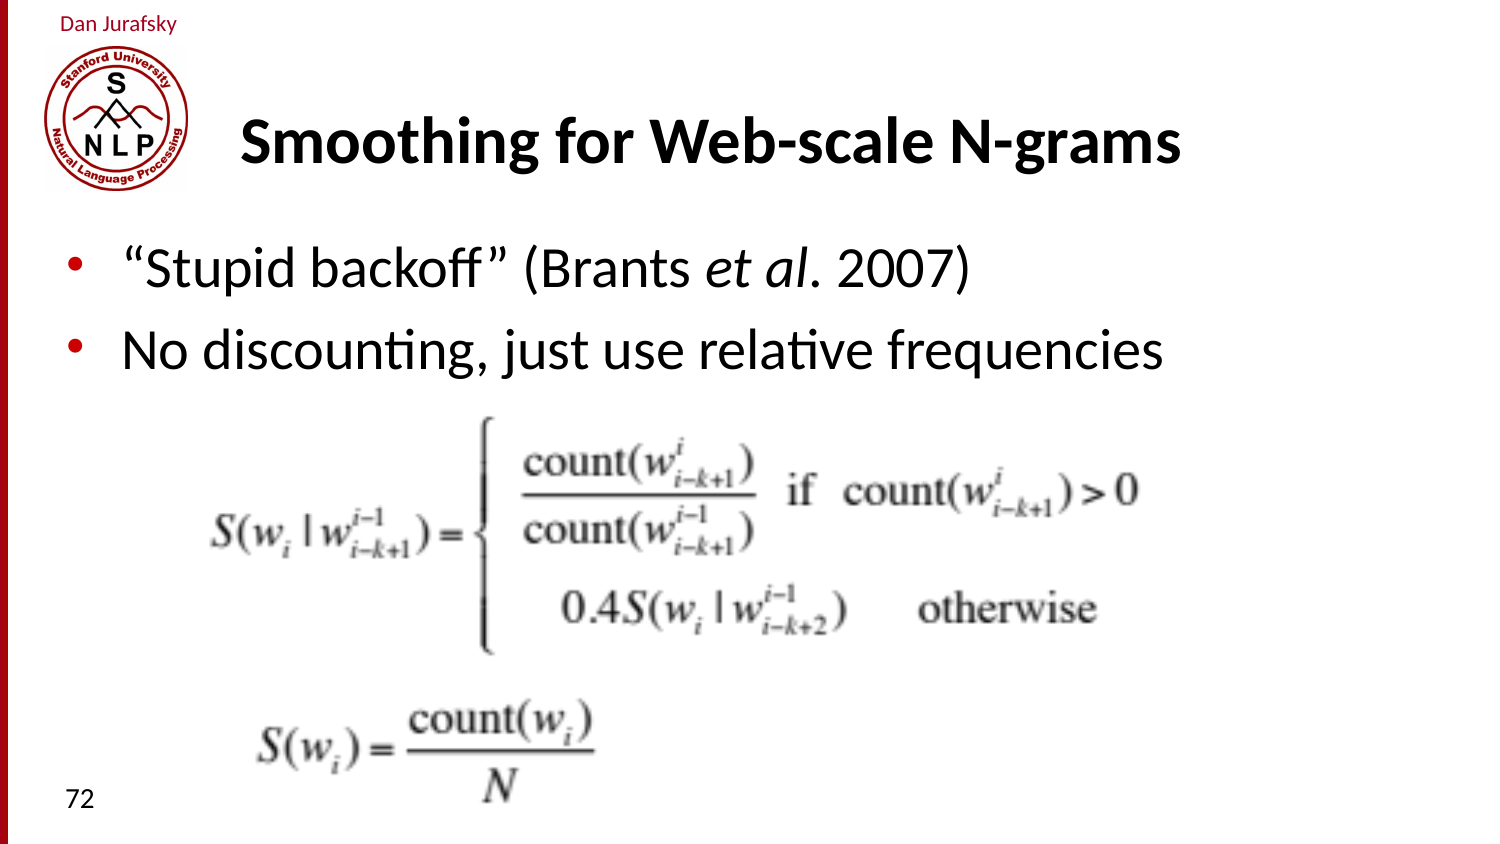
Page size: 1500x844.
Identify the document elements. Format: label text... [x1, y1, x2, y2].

picture [44, 46, 188, 191]
title Smoothing for Web-scale N-grams [225, 62, 1450, 185]
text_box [251, 684, 598, 807]
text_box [205, 409, 1168, 660]
slide_number 72 [49, 771, 376, 829]
list “Stupid backoff” (Brants et al. 2007) No discounting, just use relative frequencies [50, 221, 1450, 769]
